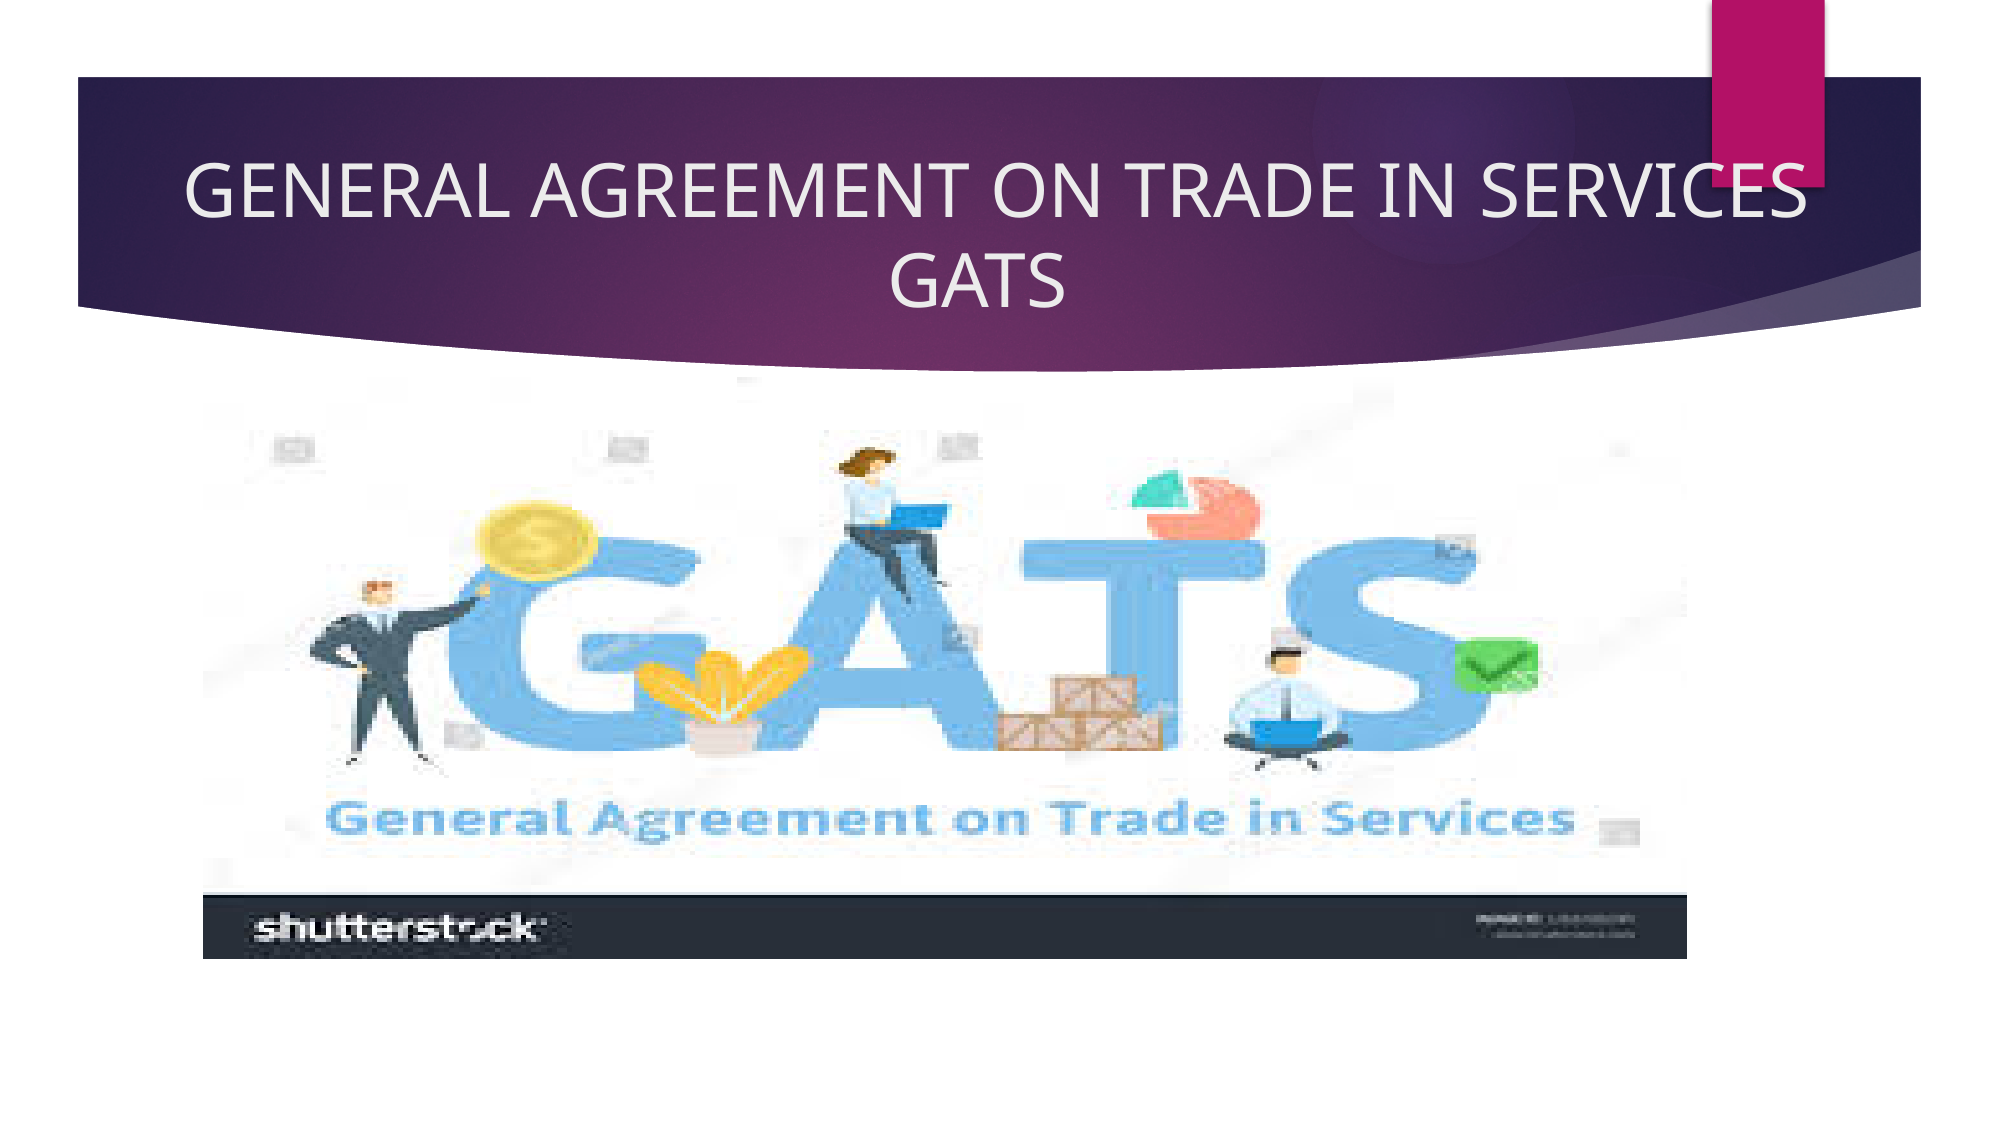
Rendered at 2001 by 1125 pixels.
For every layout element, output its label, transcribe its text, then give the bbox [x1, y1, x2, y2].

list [203, 377, 1688, 959]
title GENERAL AGREEMENT ON TRADE IN SERVICES GATS [101, 86, 1893, 378]
